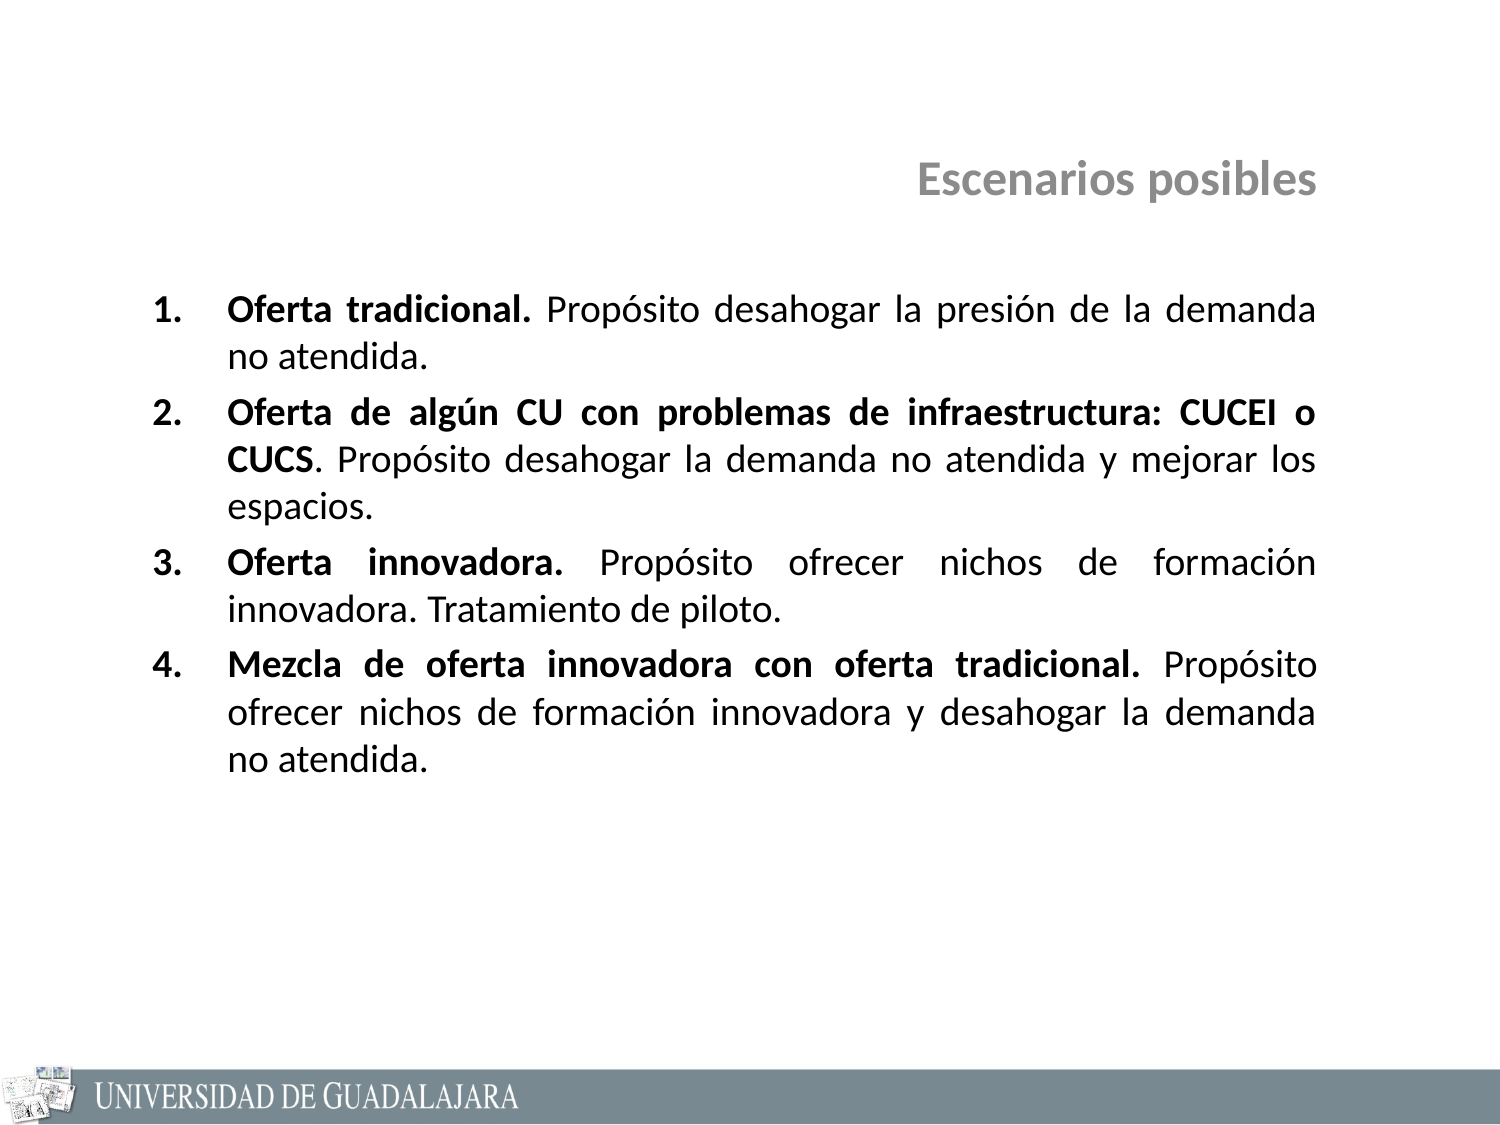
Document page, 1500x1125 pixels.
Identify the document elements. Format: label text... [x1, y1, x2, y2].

subtitle Escenarios posibles Oferta tradicional. Propósito desahogar la presión de la demanda no atendida. Oferta de algún CU con problemas de infraestructura: CUCEI o CUCS. Propósito desahogar la demanda no atendida y mejorar los espacios. Oferta innovadora. Propósito ofrecer nichos de formación innovadora. Tratamiento de piloto. Mezcla de oferta innovadora con oferta tradicional. Propósito ofrecer nichos de formación innovadora y desahogar la demanda no atendida. [137, 137, 1333, 911]
picture [0, 0, 1500, 1125]
